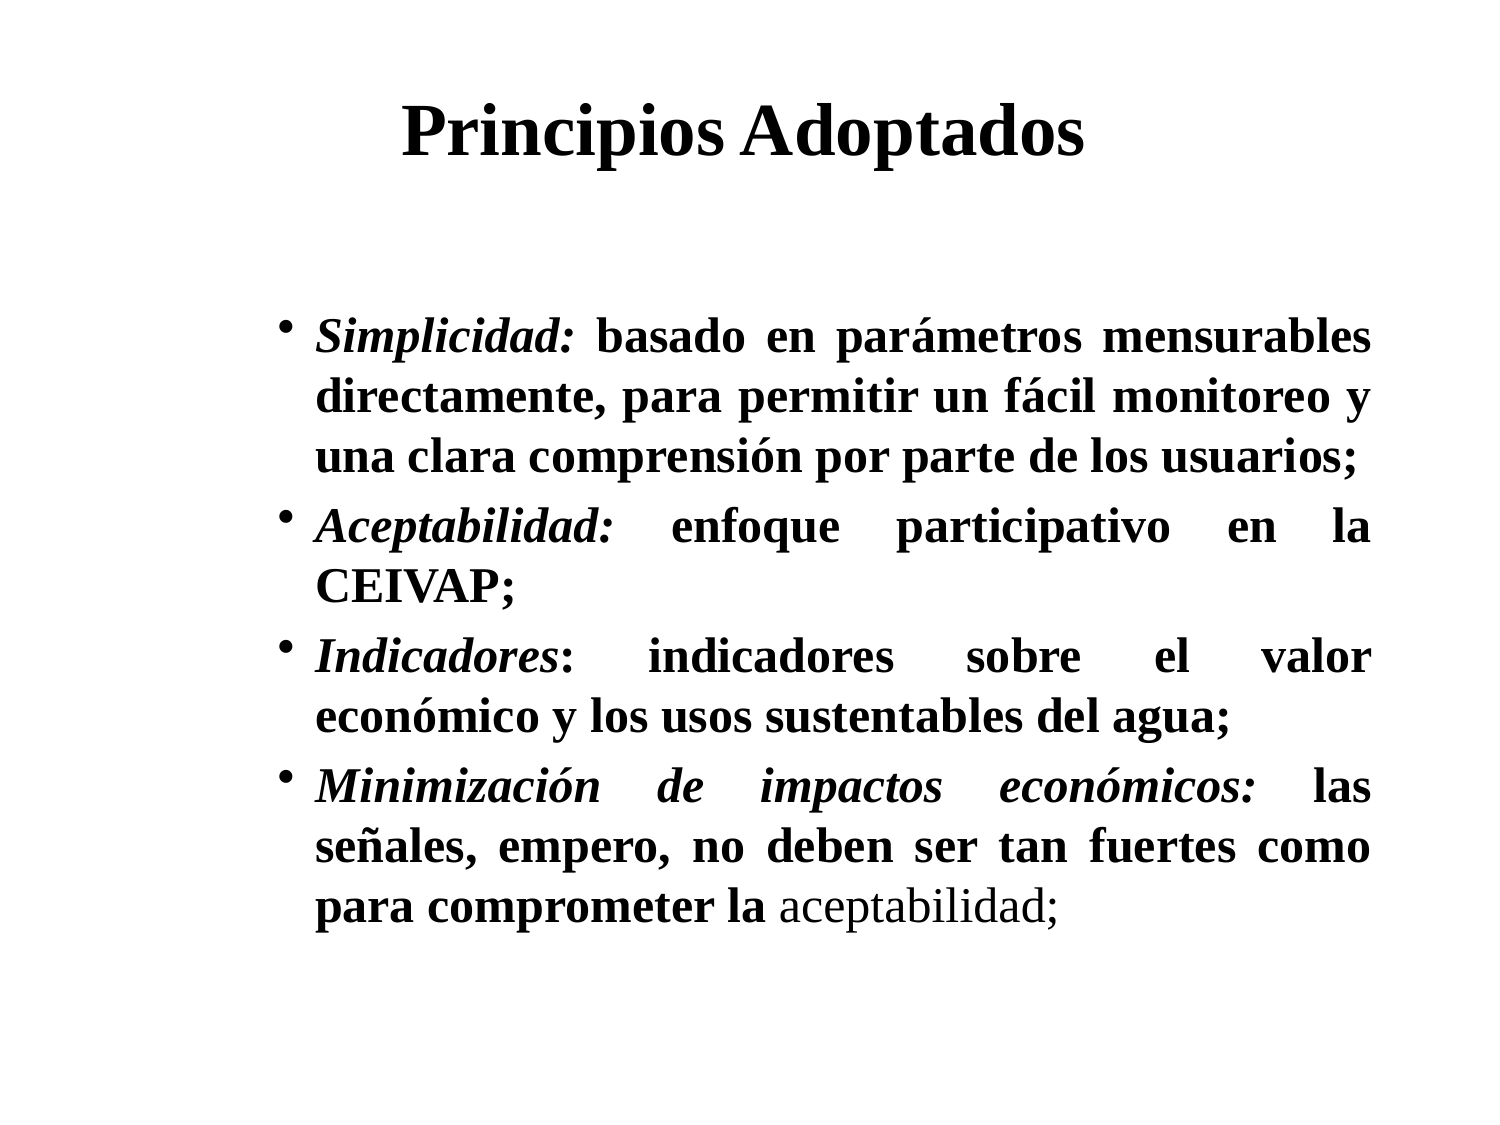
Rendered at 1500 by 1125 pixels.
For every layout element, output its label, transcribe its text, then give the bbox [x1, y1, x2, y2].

list Simplicidad: basado en parámetros mensurables directamente, para permitir un fácil monitoreo y una clara comprensión por parte de los usuarios; Aceptabilidad: enfoque participativo en la CEIVAP; Indicadores: indicadores sobre el valor económico y los usos sustentables del agua; Minimización de impactos económicos: las señales, empero, no deben ser tan fuertes como para comprometer la aceptabilidad; [112, 224, 1388, 1001]
title Principios Adoptados [87, 37, 1401, 213]
